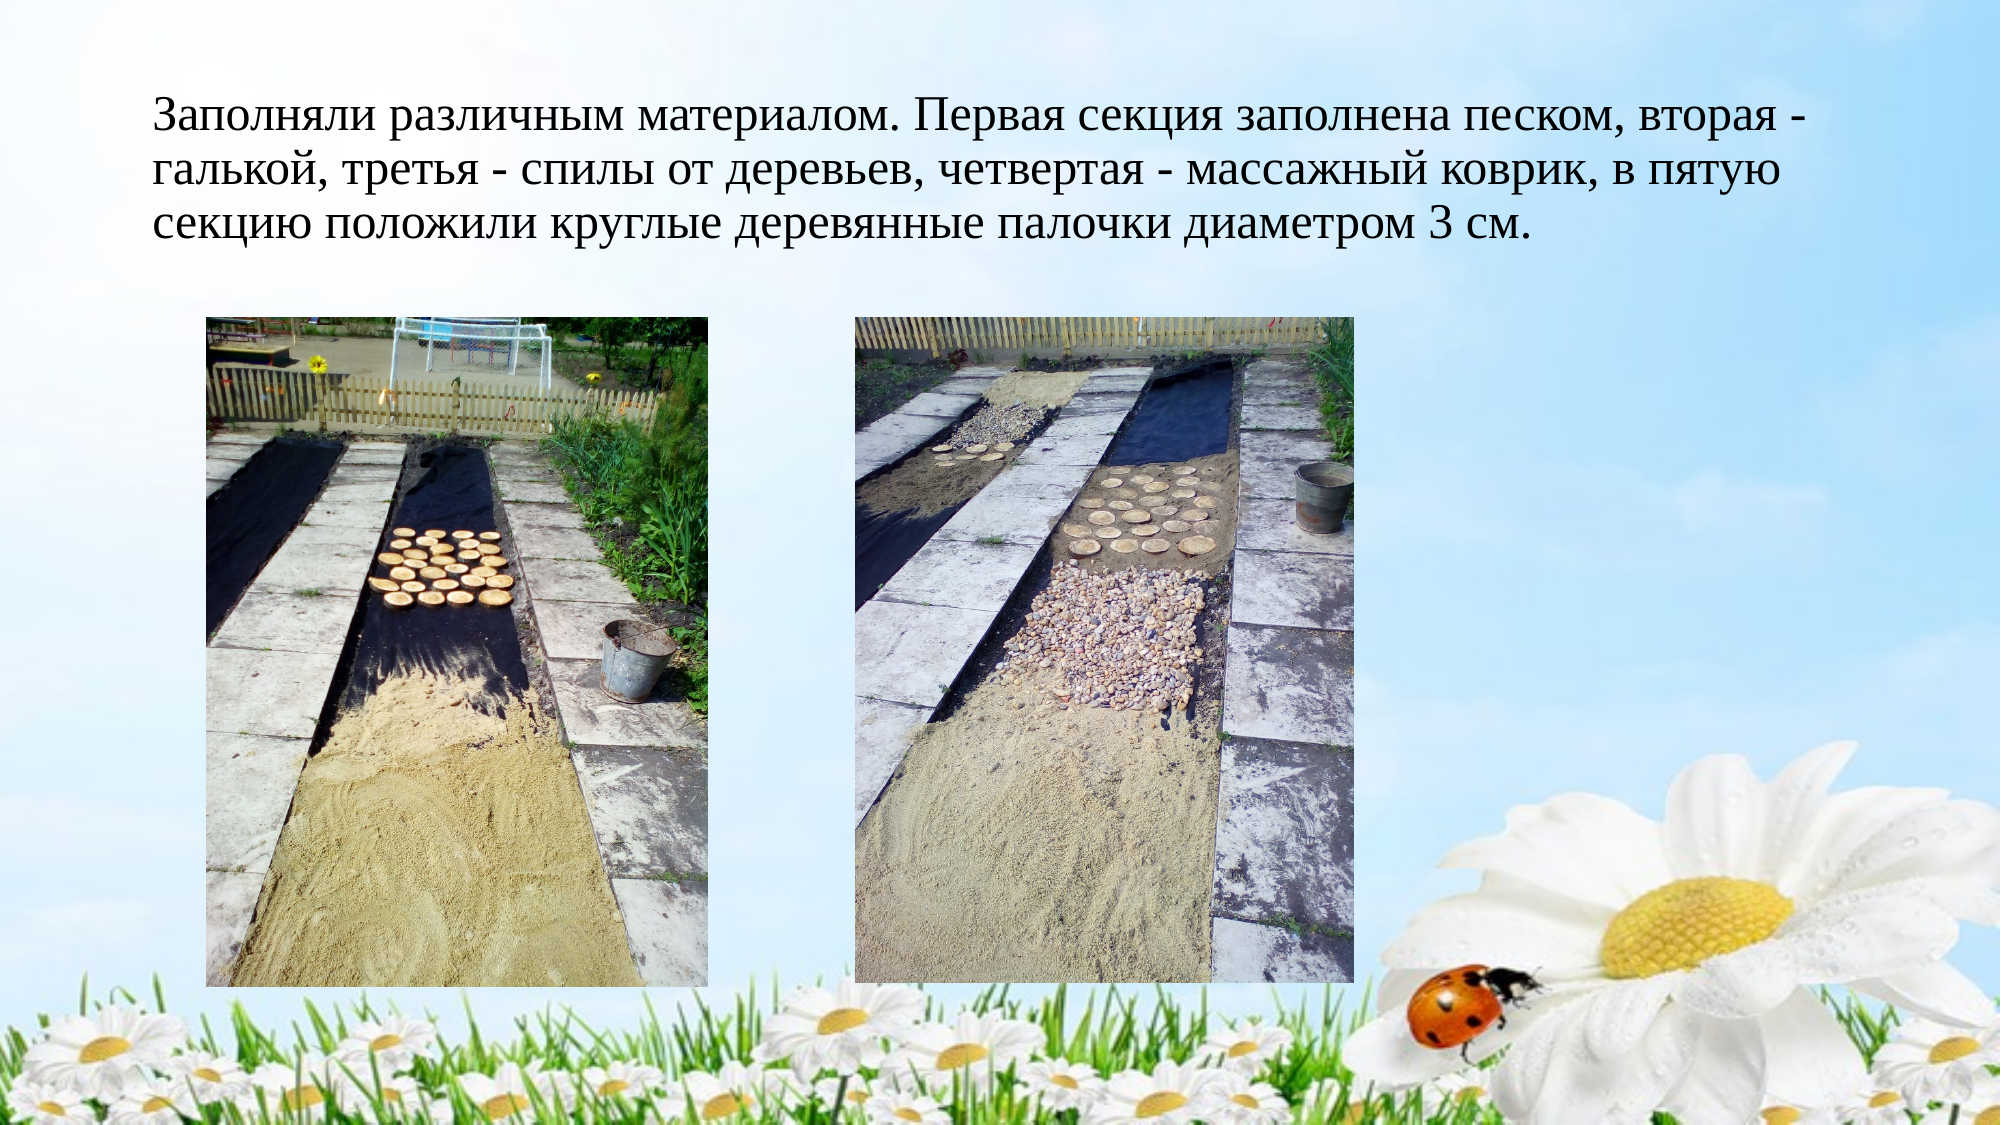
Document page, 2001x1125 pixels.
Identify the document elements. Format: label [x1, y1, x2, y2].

picture [0, 0, 2000, 1125]
list [206, 317, 708, 987]
